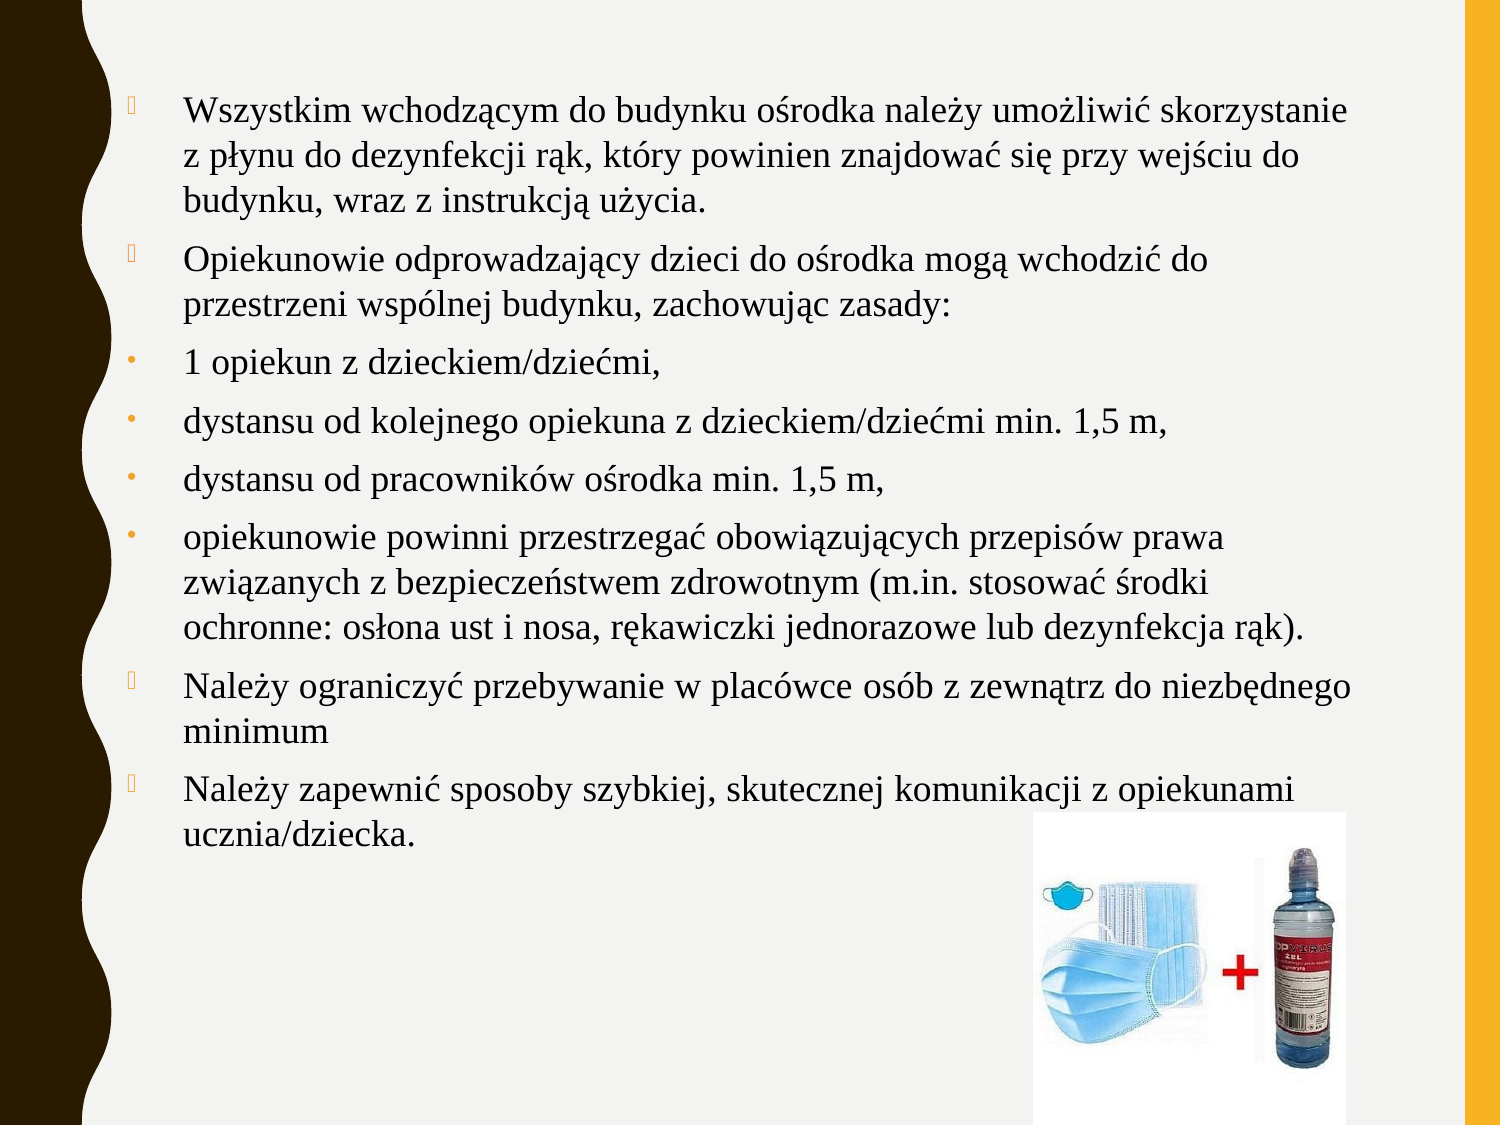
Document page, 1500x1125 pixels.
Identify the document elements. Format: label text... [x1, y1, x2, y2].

text_box Wszystkim wchodzącym do budynku ośrodka należy umożliwić skorzystanie z płynu do dezynfekcji rąk, który powinien znajdować się przy wejściu do budynku, wraz z instrukcją użycia. Opiekunowie odprowadzający dzieci do ośrodka mogą wchodzić do przestrzeni wspólnej budynku, zachowując zasady: 1 opiekun z dzieckiem/dziećmi, dystansu od kolejnego opiekuna z dzieckiem/dziećmi min. 1,5 m, dystansu od pracowników ośrodka min. 1,5 m, opiekunowie powinni przestrzegać obowiązujących przepisów prawa związanych z bezpieczeństwem zdrowotnym (m.in. stosować środki ochronne: osłona ust i nosa, rękawiczki jednorazowe lub dezynfekcja rąk). Należy ograniczyć przebywanie w placówce osób z zewnątrz do niezbędnego minimum Należy zapewnić sposoby szybkiej, skutecznej komunikacji z opiekunami ucznia/dziecka. [112, 78, 1376, 978]
picture [1033, 812, 1346, 1125]
